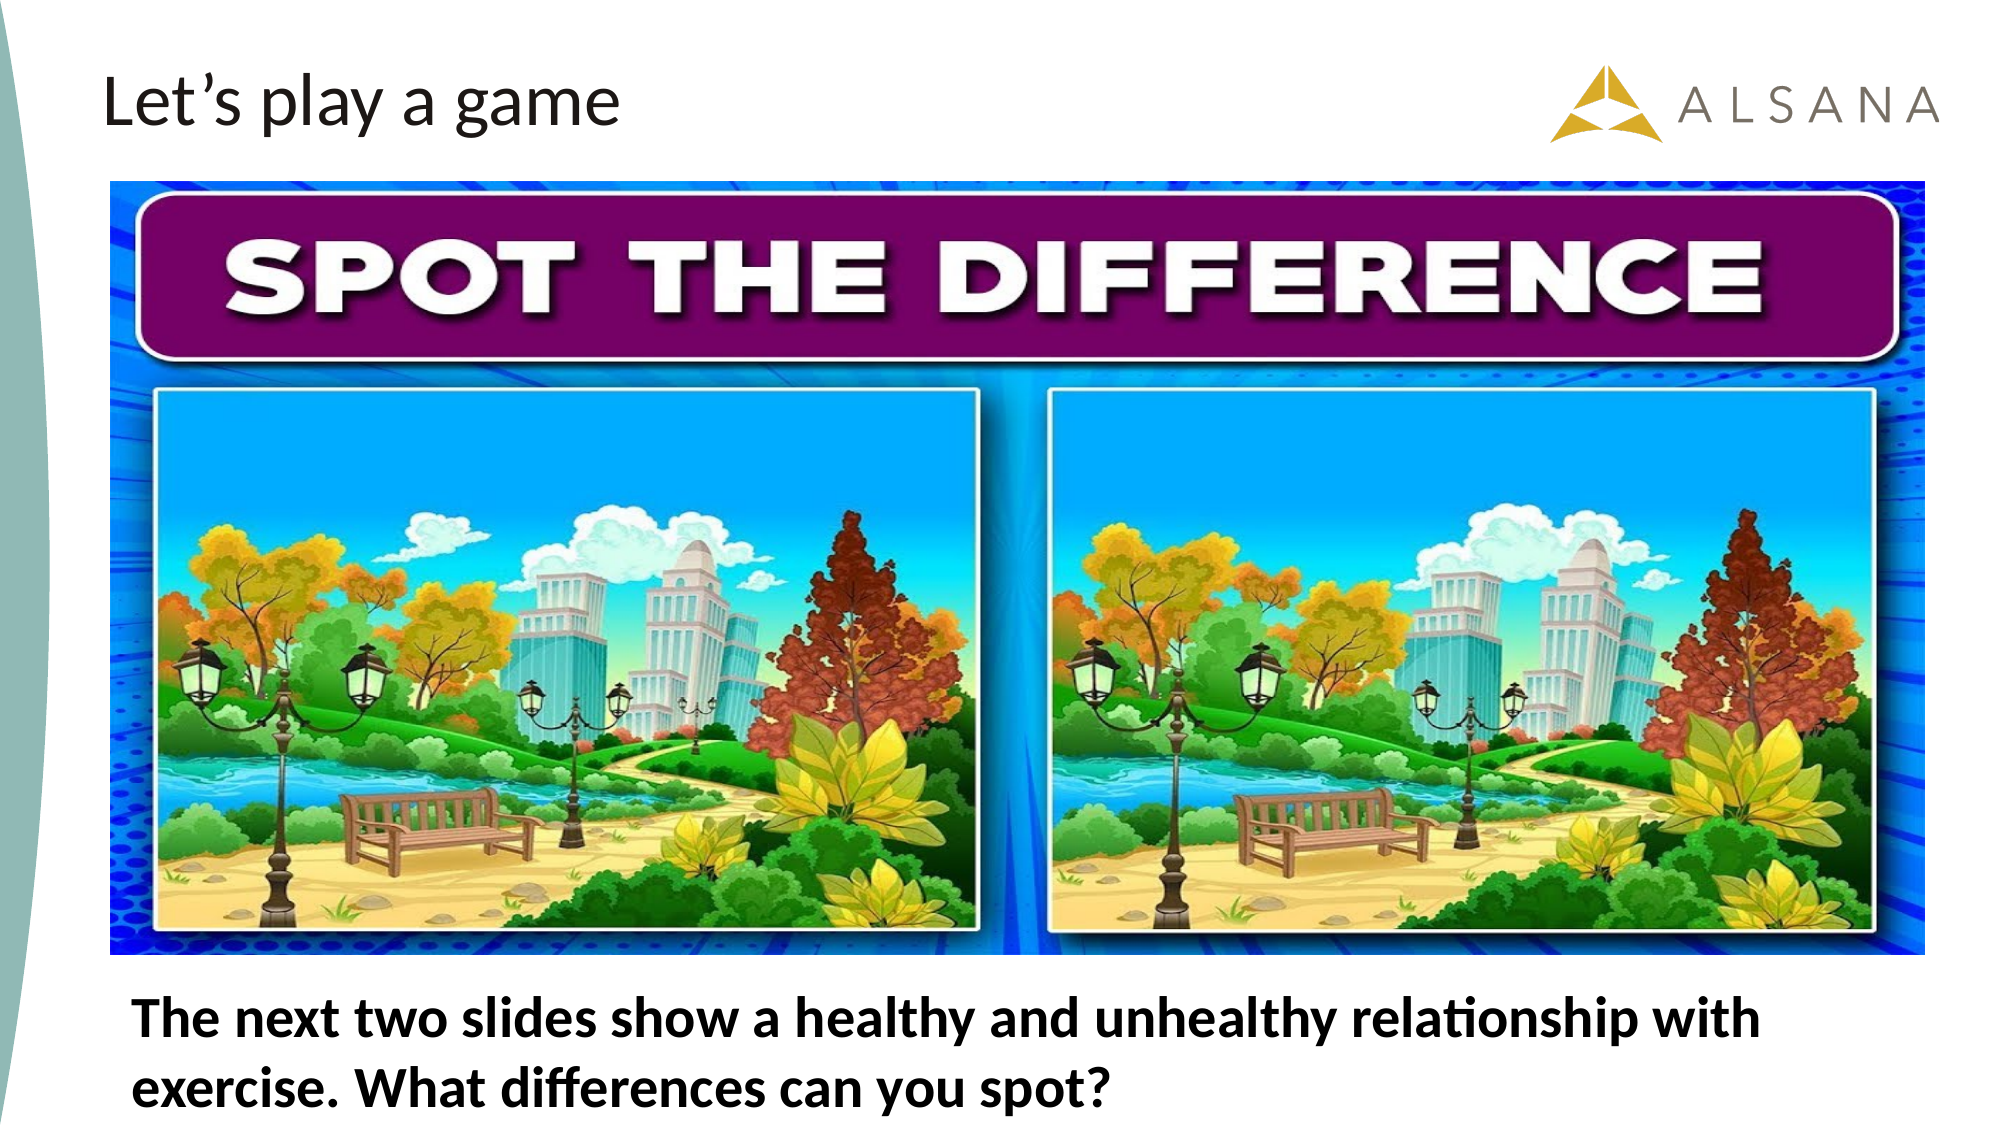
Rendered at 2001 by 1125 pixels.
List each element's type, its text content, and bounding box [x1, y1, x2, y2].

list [110, 181, 1925, 955]
text_box The next two slides show a healthy and unhealthy relationship with exercise. What differences can you spot? [116, 971, 2000, 1125]
title Let’s play a game [87, 53, 1550, 247]
picture [1550, 65, 1940, 143]
